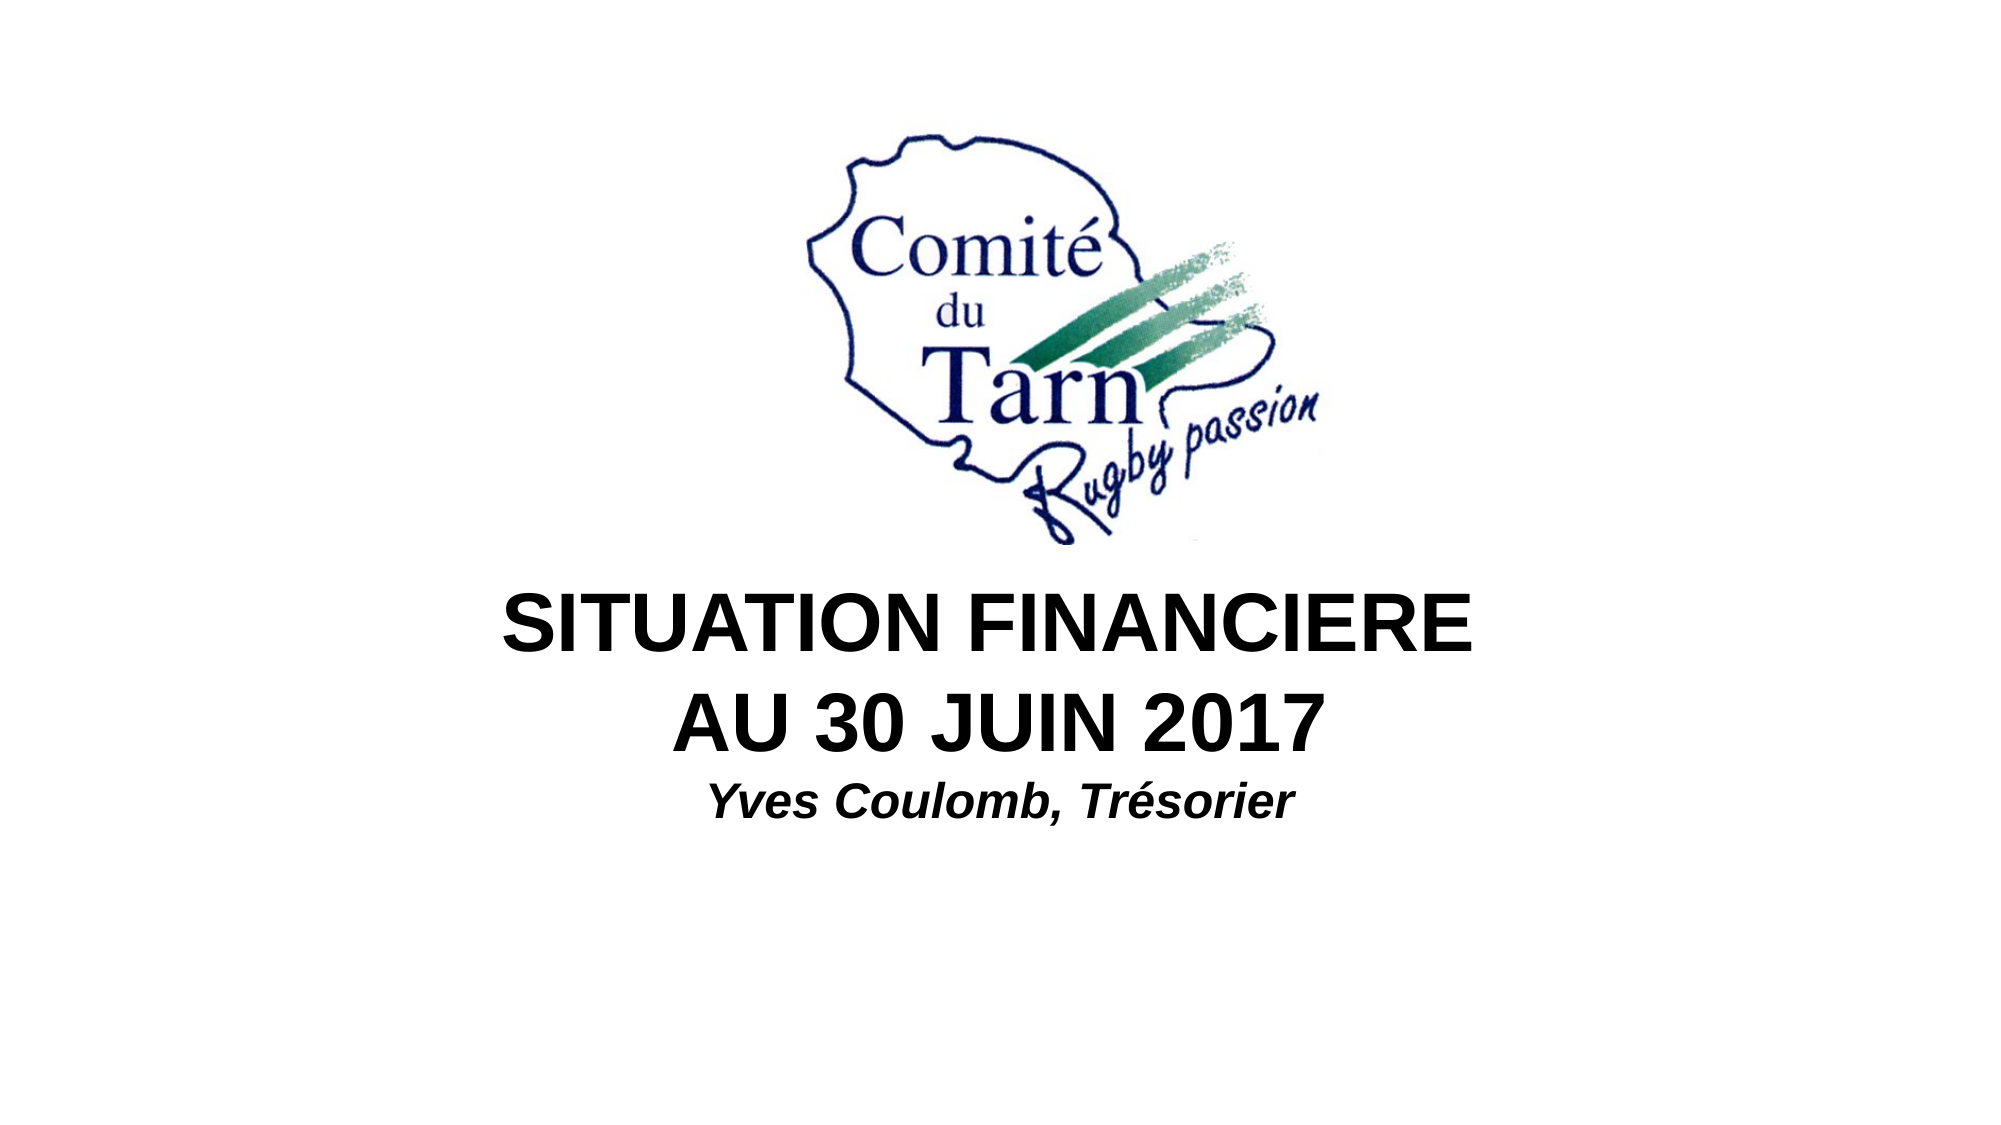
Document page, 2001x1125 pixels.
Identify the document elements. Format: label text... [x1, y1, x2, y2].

picture [806, 121, 1345, 545]
text_box SITUATION FINANCIERE AU 30 JUIN 2017 Yves Coulomb, Trésorier [324, 263, 1675, 916]
